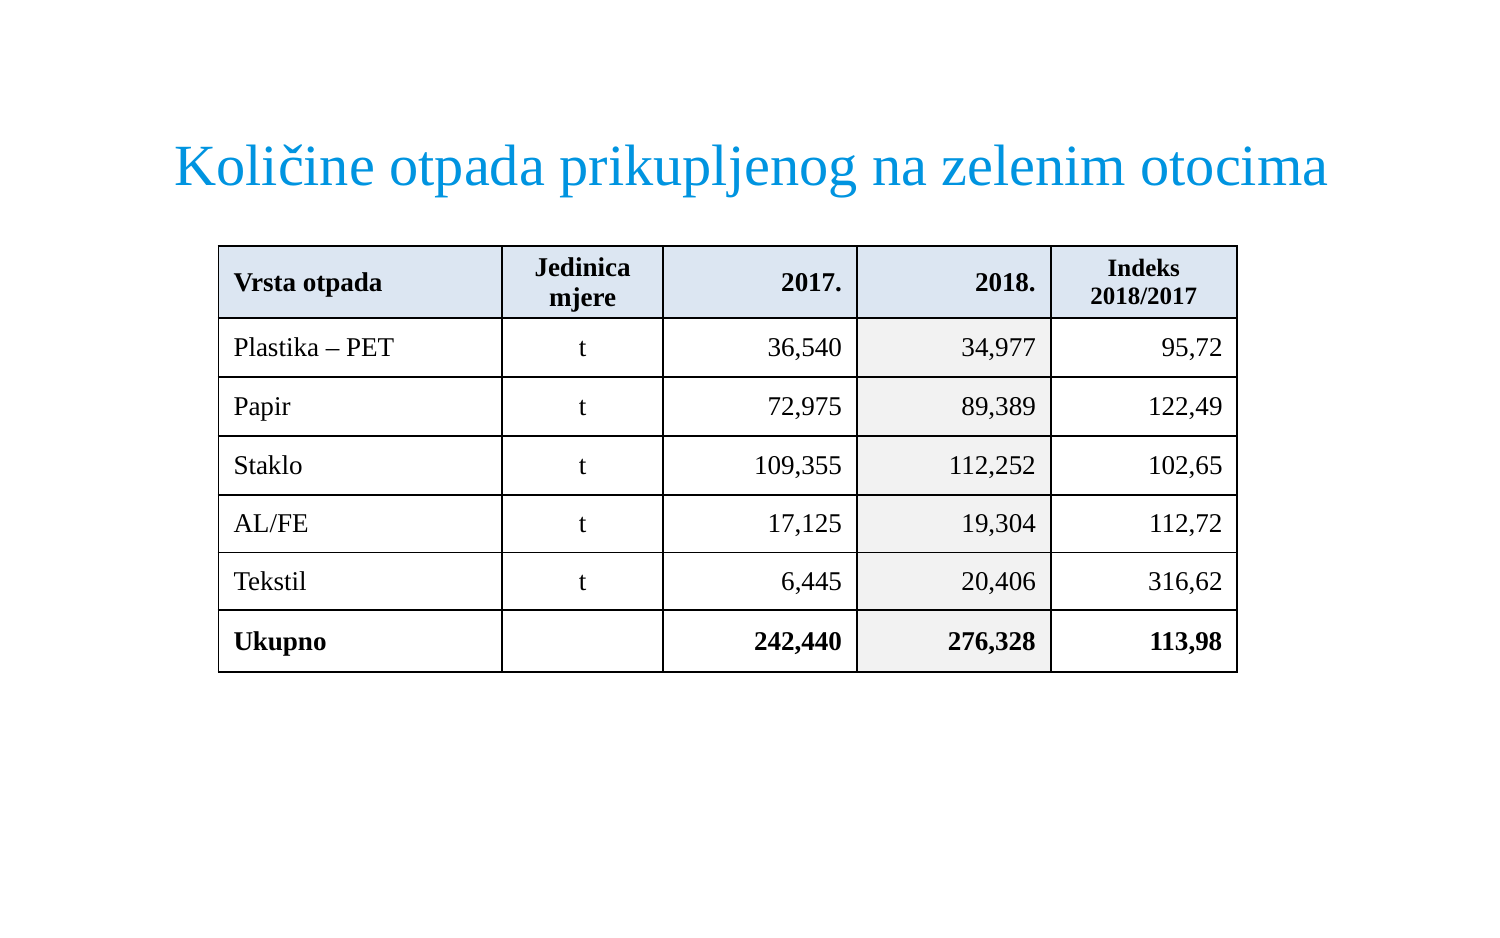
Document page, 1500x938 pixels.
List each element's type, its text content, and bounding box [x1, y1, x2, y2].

table_header Indeks 2018/2017 [1052, 247, 1236, 317]
table_cell t [503, 437, 662, 494]
title Količine otpada prikupljenog na zelenim otocima [76, 78, 1427, 247]
table_cell 102,65 [1052, 437, 1236, 494]
table_cell [503, 611, 662, 671]
table_cell 34,977 [858, 319, 1050, 376]
table_header Jedinica mjere [503, 247, 662, 317]
table_cell 20,406 [858, 553, 1050, 609]
table_cell t [503, 496, 662, 552]
table_cell Papir [219, 378, 501, 435]
table_cell 242,440 [664, 611, 856, 671]
table_cell 95,72 [1052, 319, 1236, 376]
table_cell 112,252 [858, 437, 1050, 494]
table_cell Plastika – PET [219, 319, 501, 376]
table_cell 109,355 [664, 437, 856, 494]
table_cell 36,540 [664, 319, 856, 376]
table_cell 316,62 [1052, 553, 1236, 609]
table_cell 72,975 [664, 378, 856, 435]
table_cell 17,125 [664, 496, 856, 552]
table_cell AL/FE [219, 496, 501, 552]
table_cell t [503, 553, 662, 609]
table_cell 6,445 [664, 553, 856, 609]
table_cell 89,389 [858, 378, 1050, 435]
table_header 2018. [858, 247, 1050, 317]
table_cell Ukupno [219, 611, 501, 671]
table_cell Staklo [219, 437, 501, 494]
table_cell 276,328 [858, 611, 1050, 671]
table_cell t [503, 378, 662, 435]
table_header Vrsta otpada [219, 247, 501, 317]
table_cell 19,304 [858, 496, 1050, 552]
table_header 2017. [664, 247, 856, 317]
table_cell 112,72 [1052, 496, 1236, 552]
table_cell t [503, 319, 662, 376]
table_cell Tekstil [219, 553, 501, 609]
table_cell 122,49 [1052, 378, 1236, 435]
table_cell 113,98 [1052, 611, 1236, 671]
